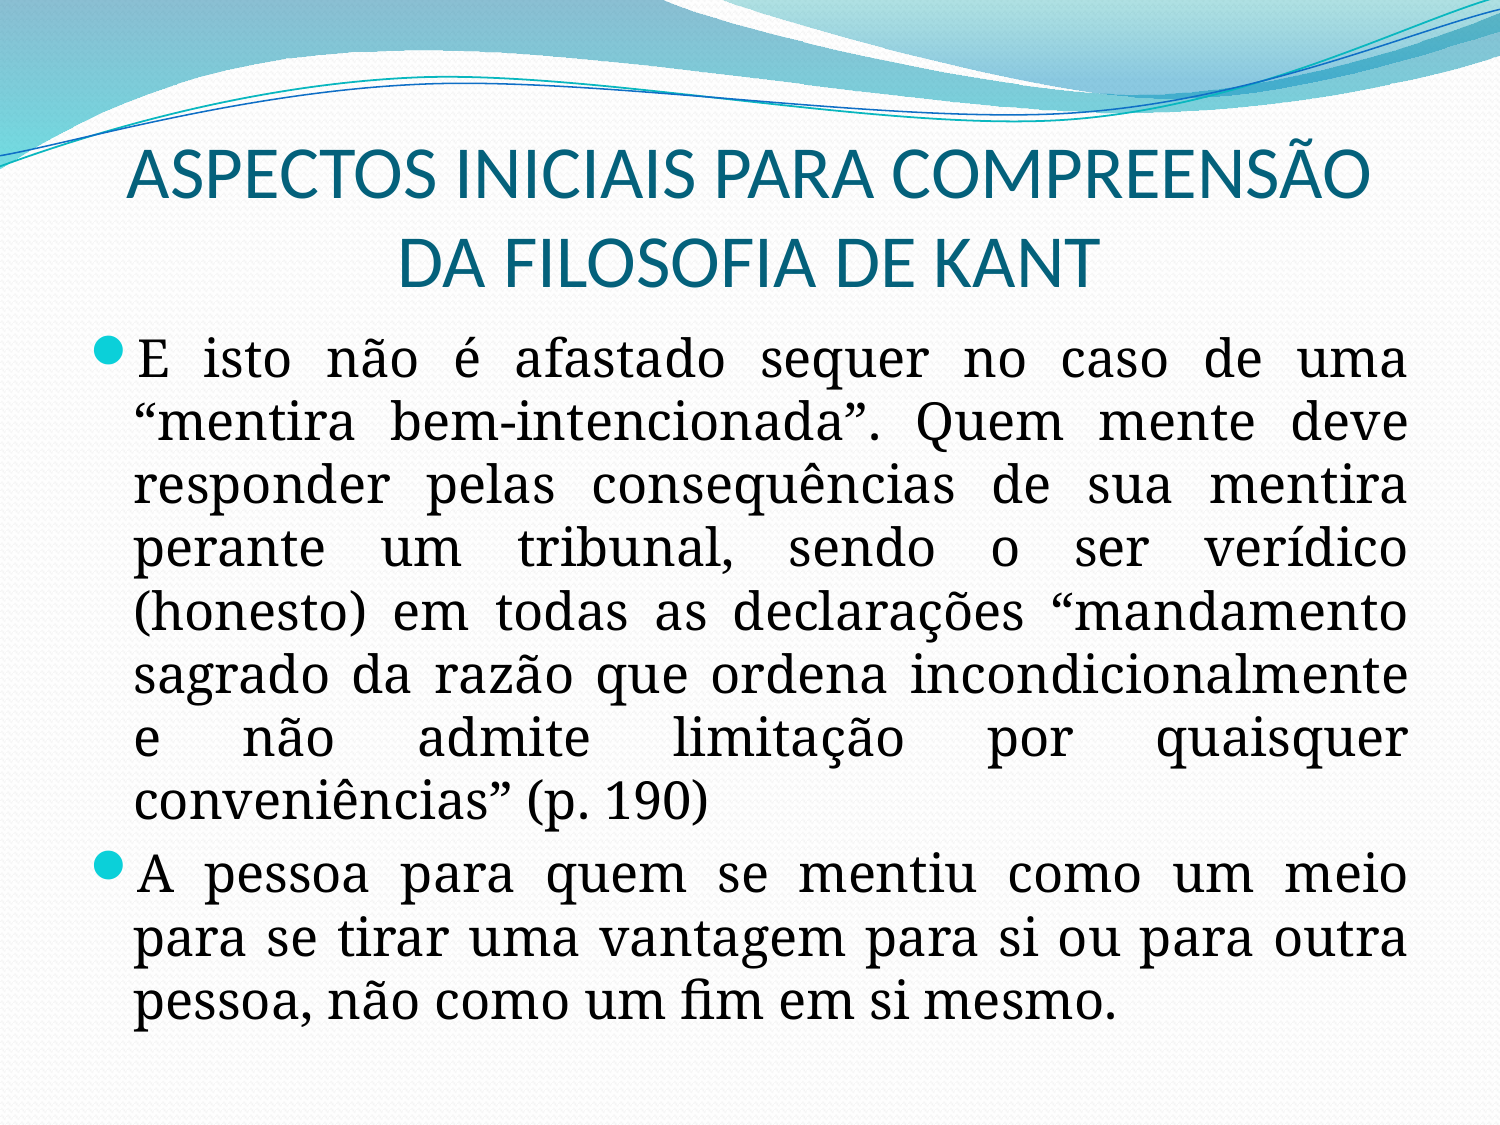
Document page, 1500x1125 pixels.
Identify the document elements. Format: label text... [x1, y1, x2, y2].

list E isto não é afastado sequer no caso de uma “mentira bem-intencionada”. Quem mente deve responder pelas consequências de sua mentira perante um tribunal, sendo o ser verídico (honesto) em todas as declarações “mandamento sagrado da razão que ordena incondicionalmente e não admite limitação por quaisquer conveniências” (p. 190) A pessoa para quem se mentiu como um meio para se tirar uma vantagem para si ou para outra pessoa, não como um fim em si mesmo. [75, 317, 1425, 1038]
title ASPECTOS INICIAIS PARA COMPREENSÃO DA FILOSOFIA DE KANT [75, 115, 1425, 303]
